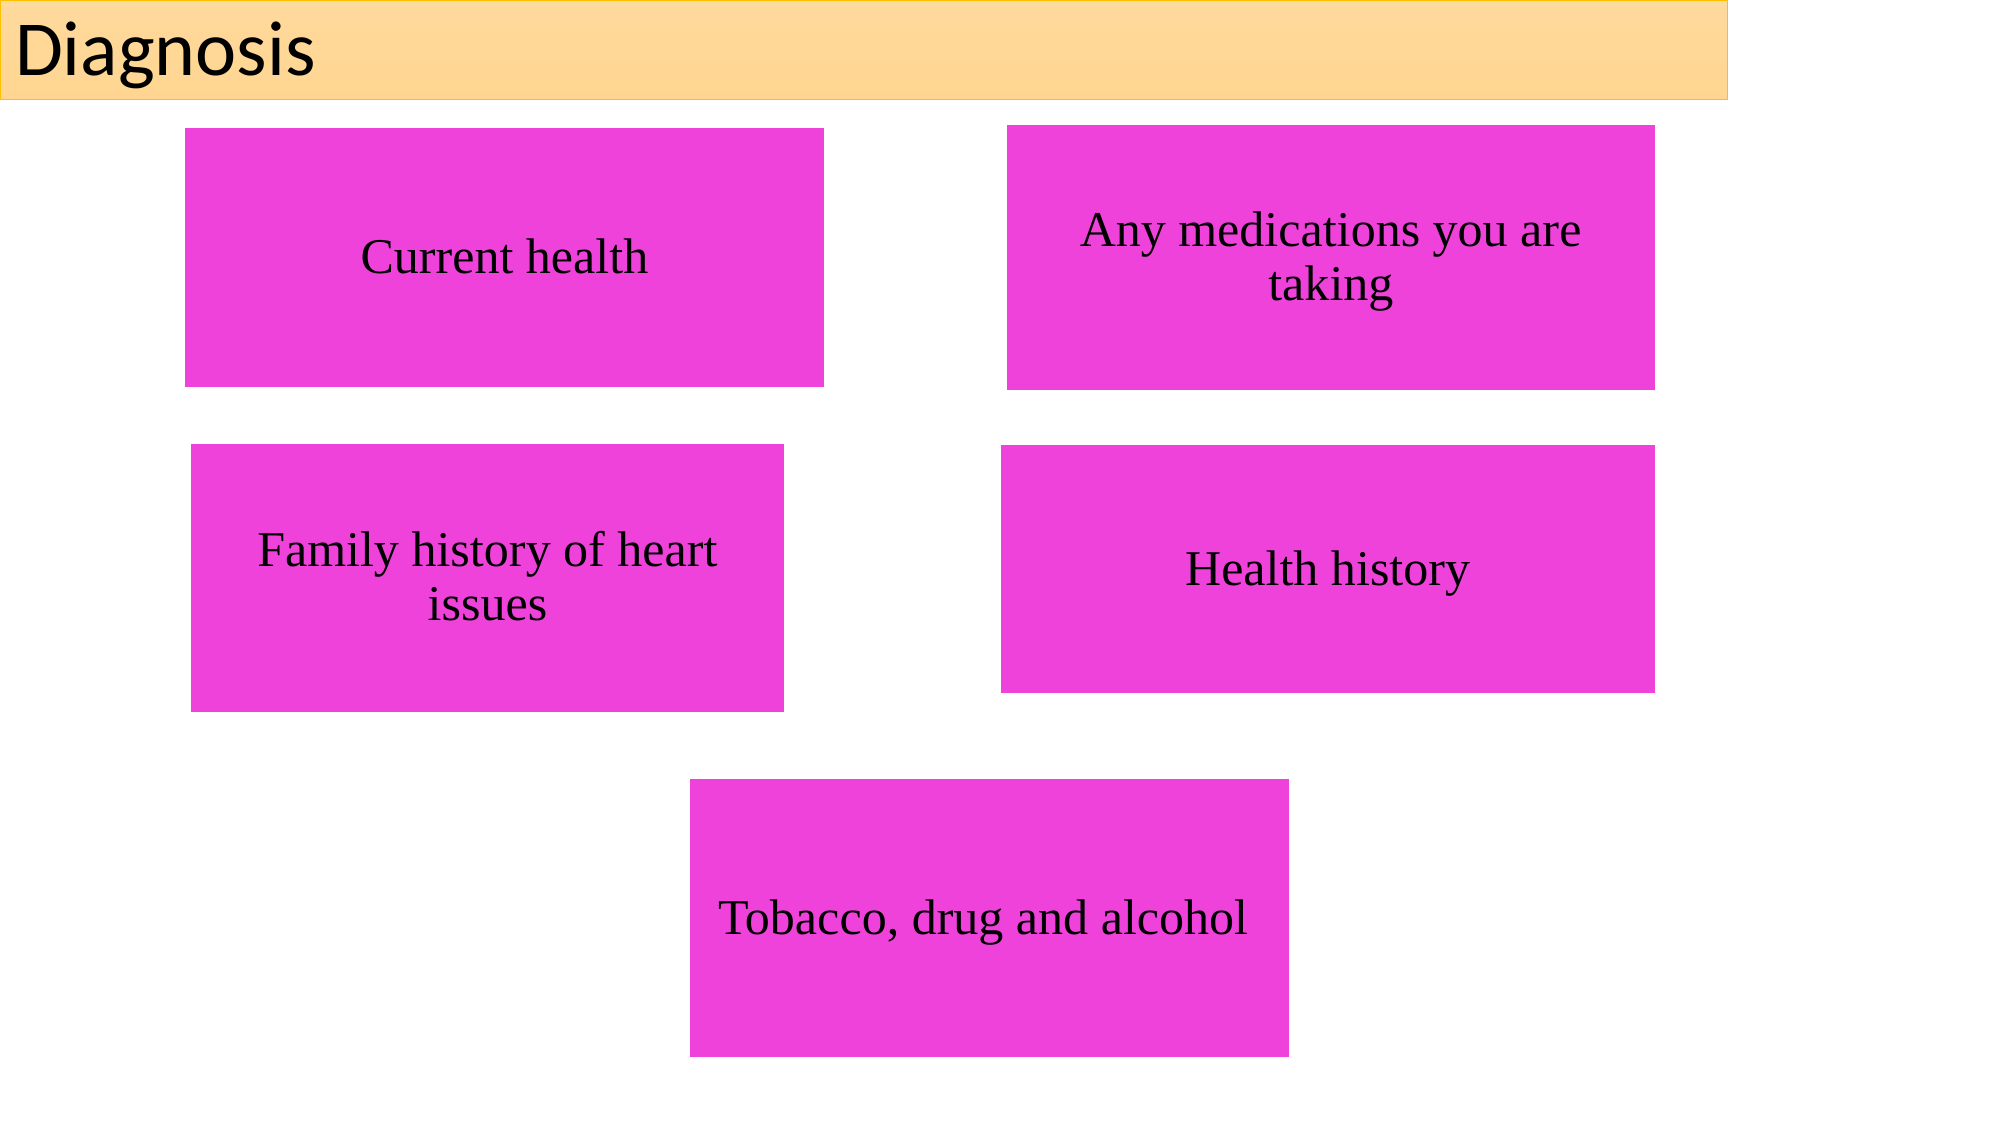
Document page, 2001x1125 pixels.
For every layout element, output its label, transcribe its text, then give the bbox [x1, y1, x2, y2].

title Diagnosis [0, 0, 1728, 100]
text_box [92, 109, 1656, 1125]
